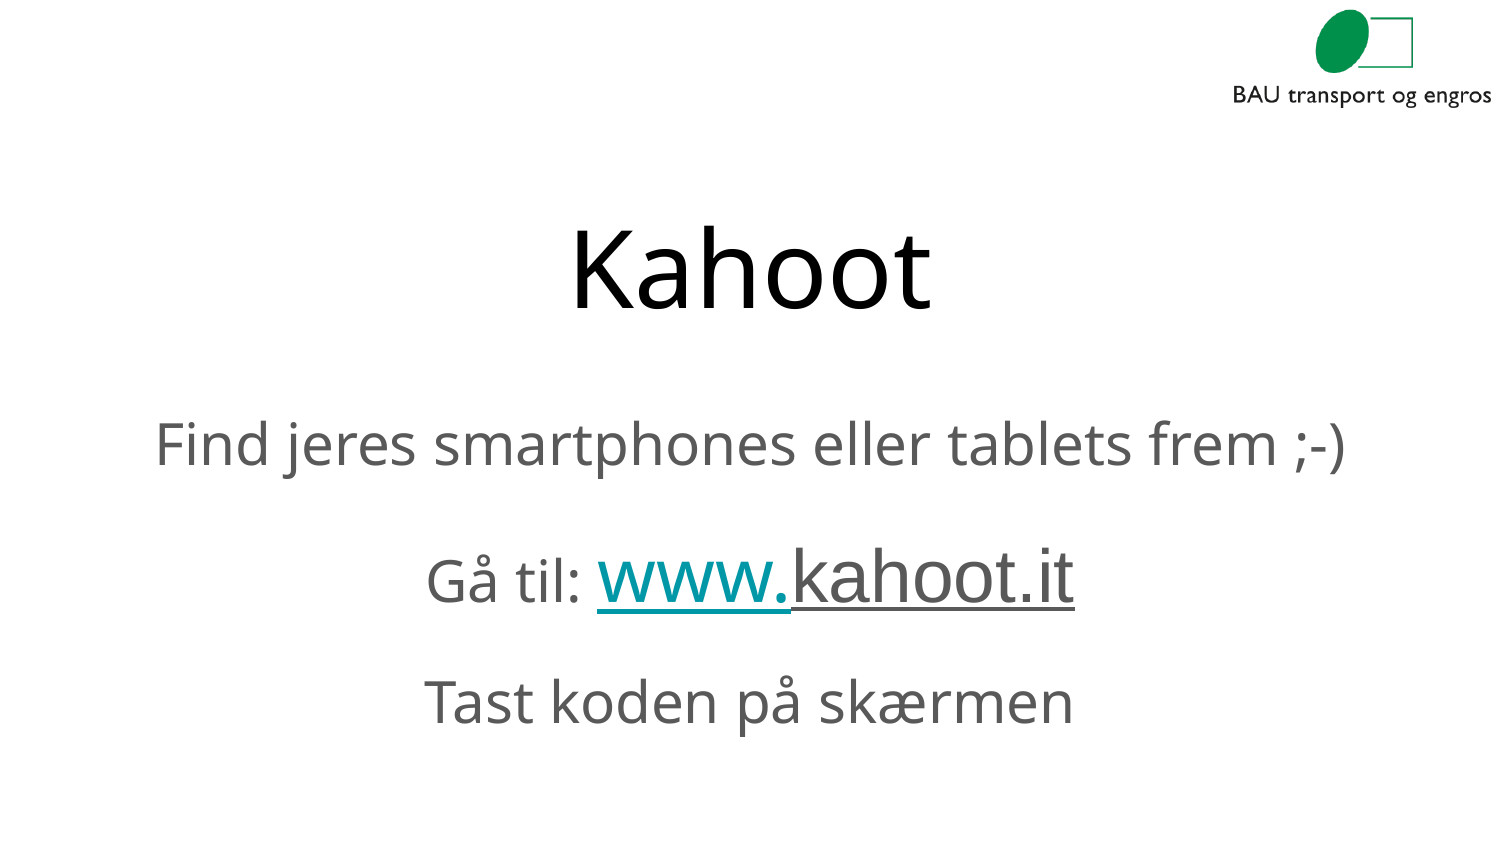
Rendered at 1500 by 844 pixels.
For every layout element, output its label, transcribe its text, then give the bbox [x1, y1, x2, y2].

picture [1232, 7, 1492, 108]
title Kahoot [51, 165, 1449, 345]
subtitle Find jeres smartphones eller tablets frem ;-) Gå til: www.kahoot.it Tast koden på skærmen [51, 356, 1449, 487]
